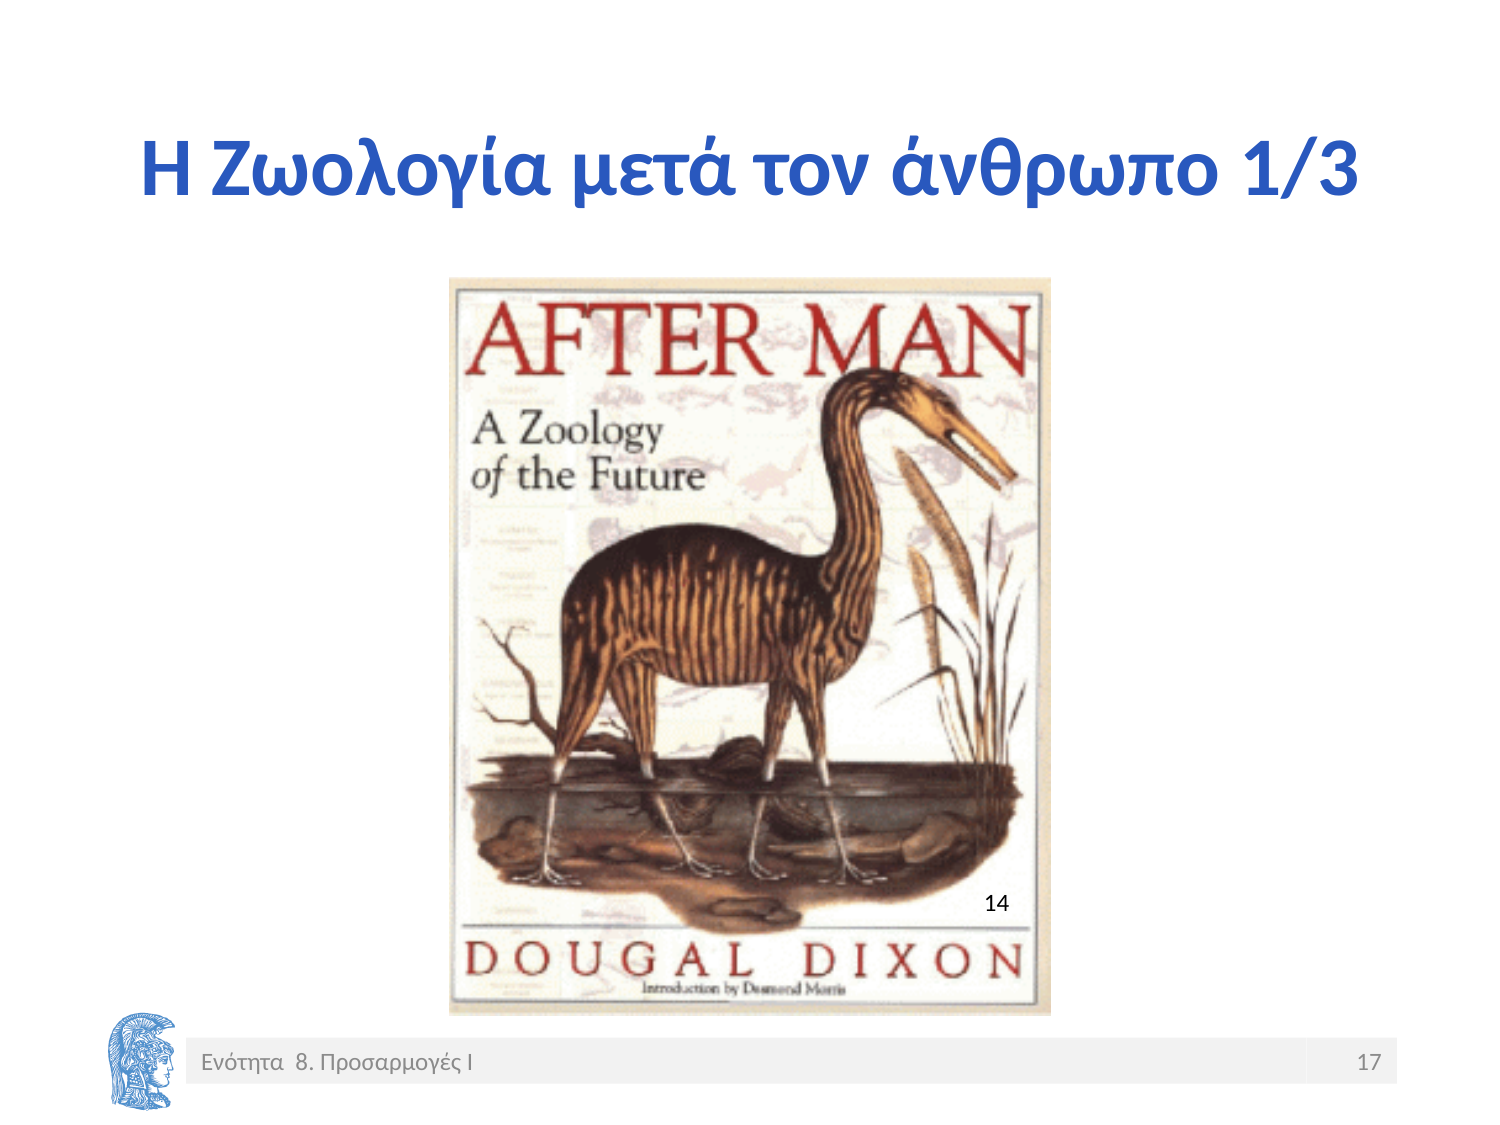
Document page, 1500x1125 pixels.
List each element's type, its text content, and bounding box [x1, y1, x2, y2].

footer Ενότητα 8. Προσαρμογές Ι [186, 1037, 1306, 1084]
picture [103, 1011, 186, 1114]
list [449, 277, 1051, 1016]
title Η Ζωολογία μετά τον άνθρωπο 1/3 [103, 59, 1397, 278]
slide_number 17 [1306, 1037, 1397, 1084]
